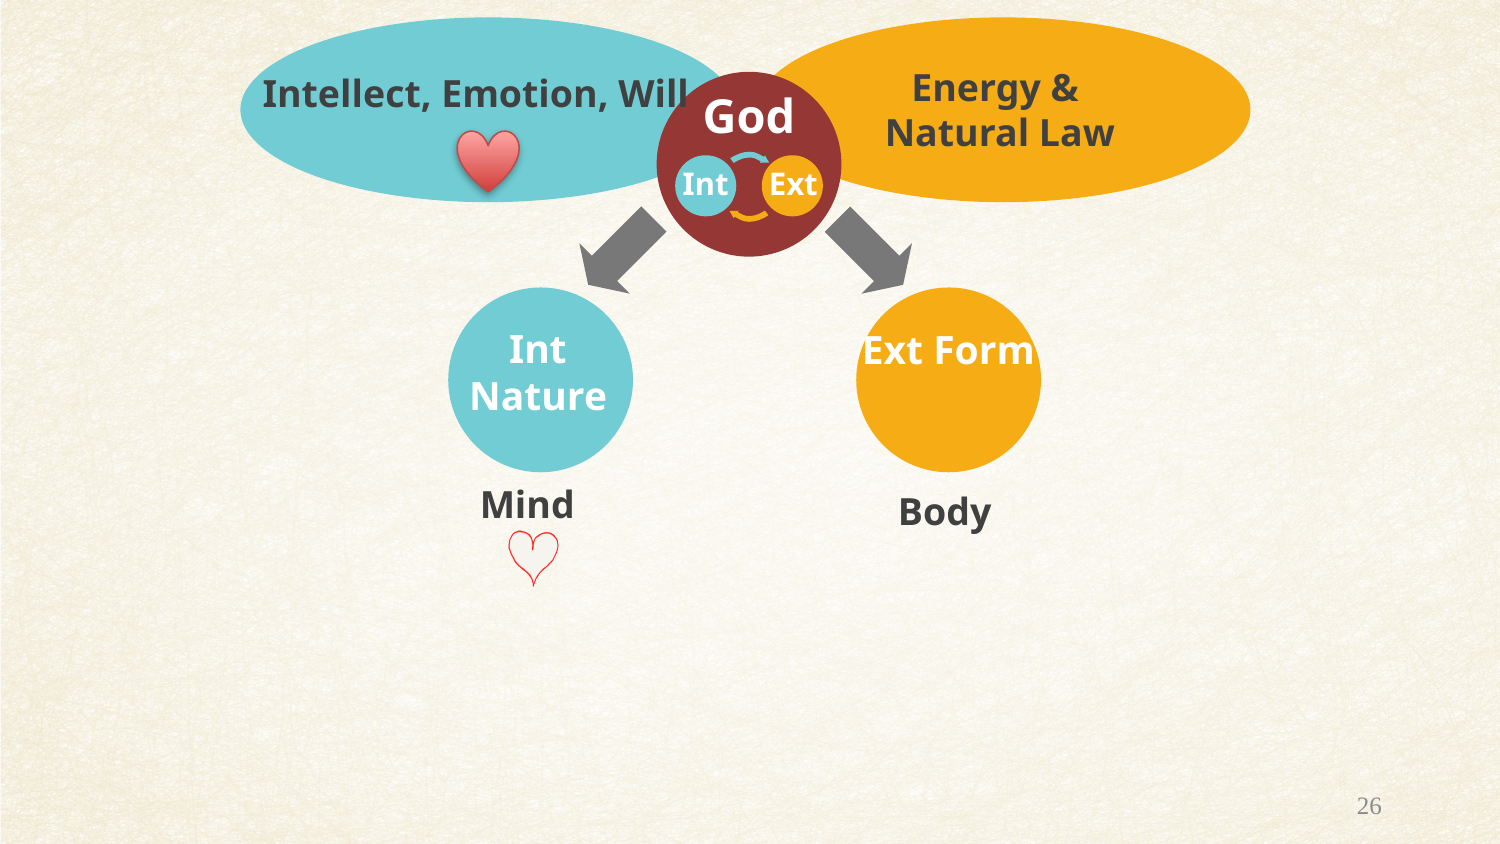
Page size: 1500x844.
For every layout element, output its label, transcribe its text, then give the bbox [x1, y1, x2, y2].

text_box [800, 17, 1207, 57]
text_box Mind [425, 474, 601, 532]
text_box [456, 130, 520, 193]
text_box Energy & Natural Law [789, 57, 1211, 160]
text_box Body [870, 482, 1020, 629]
text_box [847, 59, 1251, 203]
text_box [855, 287, 1042, 473]
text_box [446, 287, 634, 473]
slide_number 26 [1059, 782, 1397, 828]
text_box [847, 206, 912, 285]
text_box [273, 17, 704, 64]
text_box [656, 71, 842, 257]
text_box [240, 90, 651, 203]
text_box Intellect, Emotion, Will [246, 64, 706, 122]
text_box [780, 63, 789, 70]
picture [0, 0, 1500, 844]
text_box [579, 206, 651, 285]
